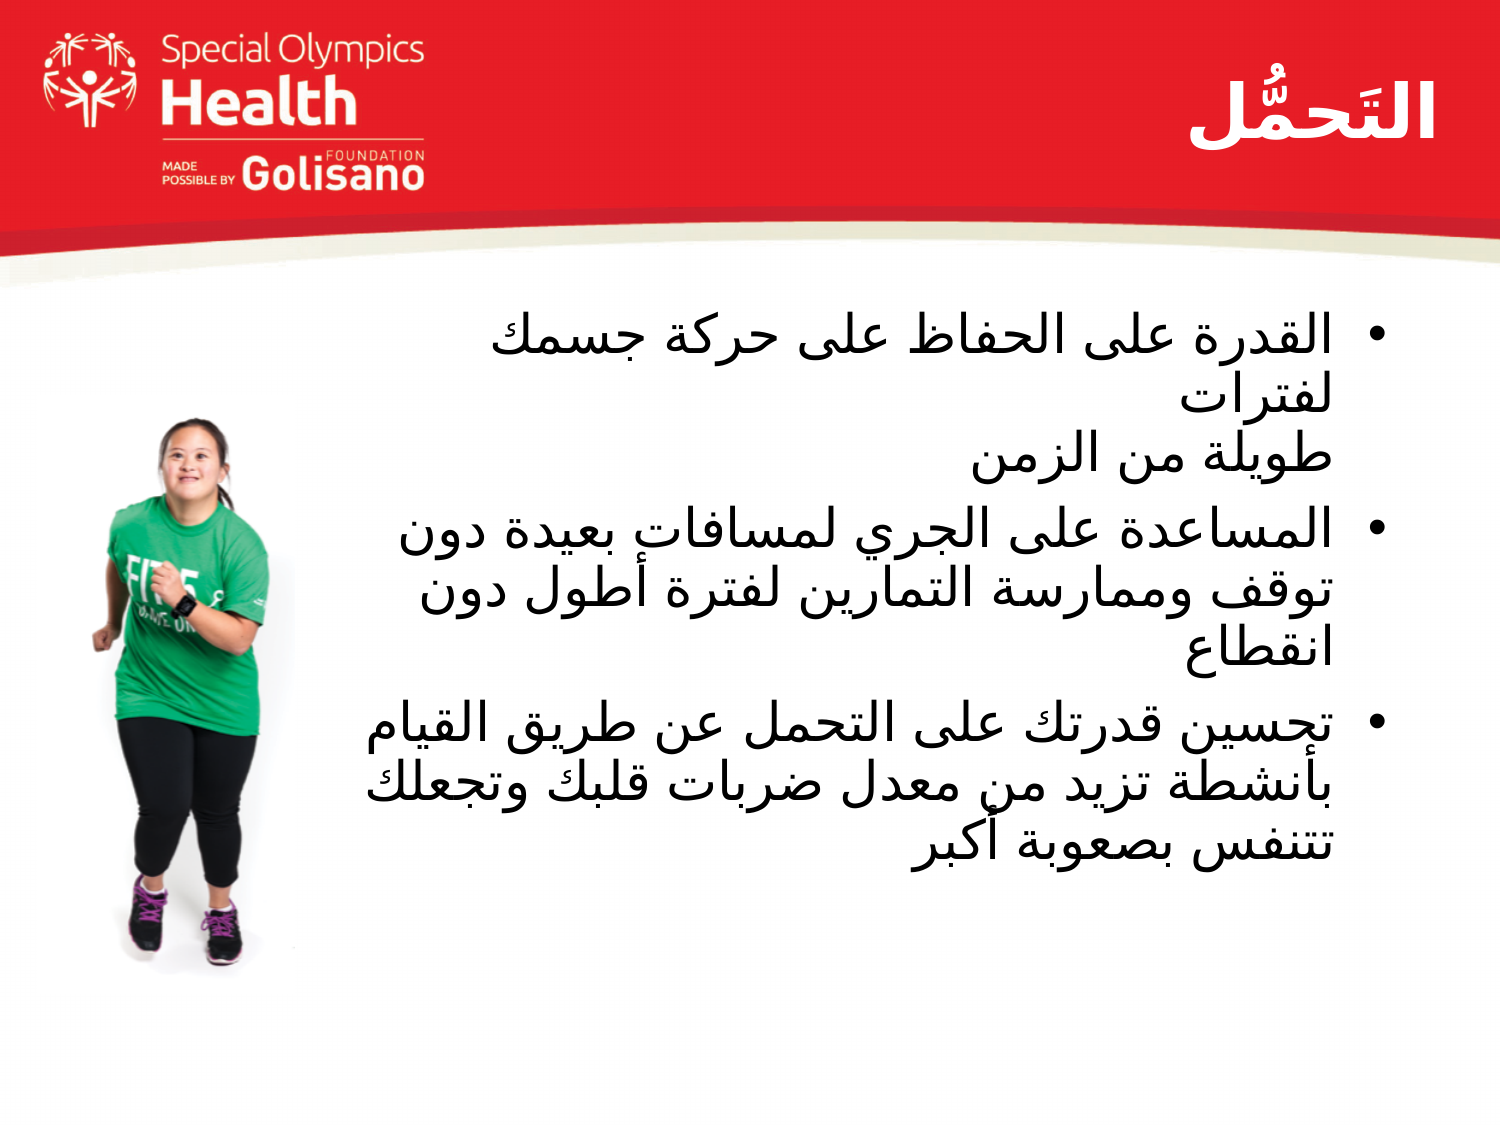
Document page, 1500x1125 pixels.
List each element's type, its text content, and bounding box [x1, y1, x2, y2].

list القدرة على الحفاظ على حركة جسمك لفترات طويلة من الزمن المساعدة على الجري لمسافات بعيدة دون توقف وممارسة التمارين لفترة أطول دون انقطاع تحسين قدرتك على التحمل عن طريق القيام بأنشطة تزيد من معدل ضربات قلبك وتجعلك تتنفس بصعوبة أكبر [316, 299, 1400, 947]
title التَحمُّل [161, 65, 1456, 162]
picture [0, 0, 1500, 1125]
